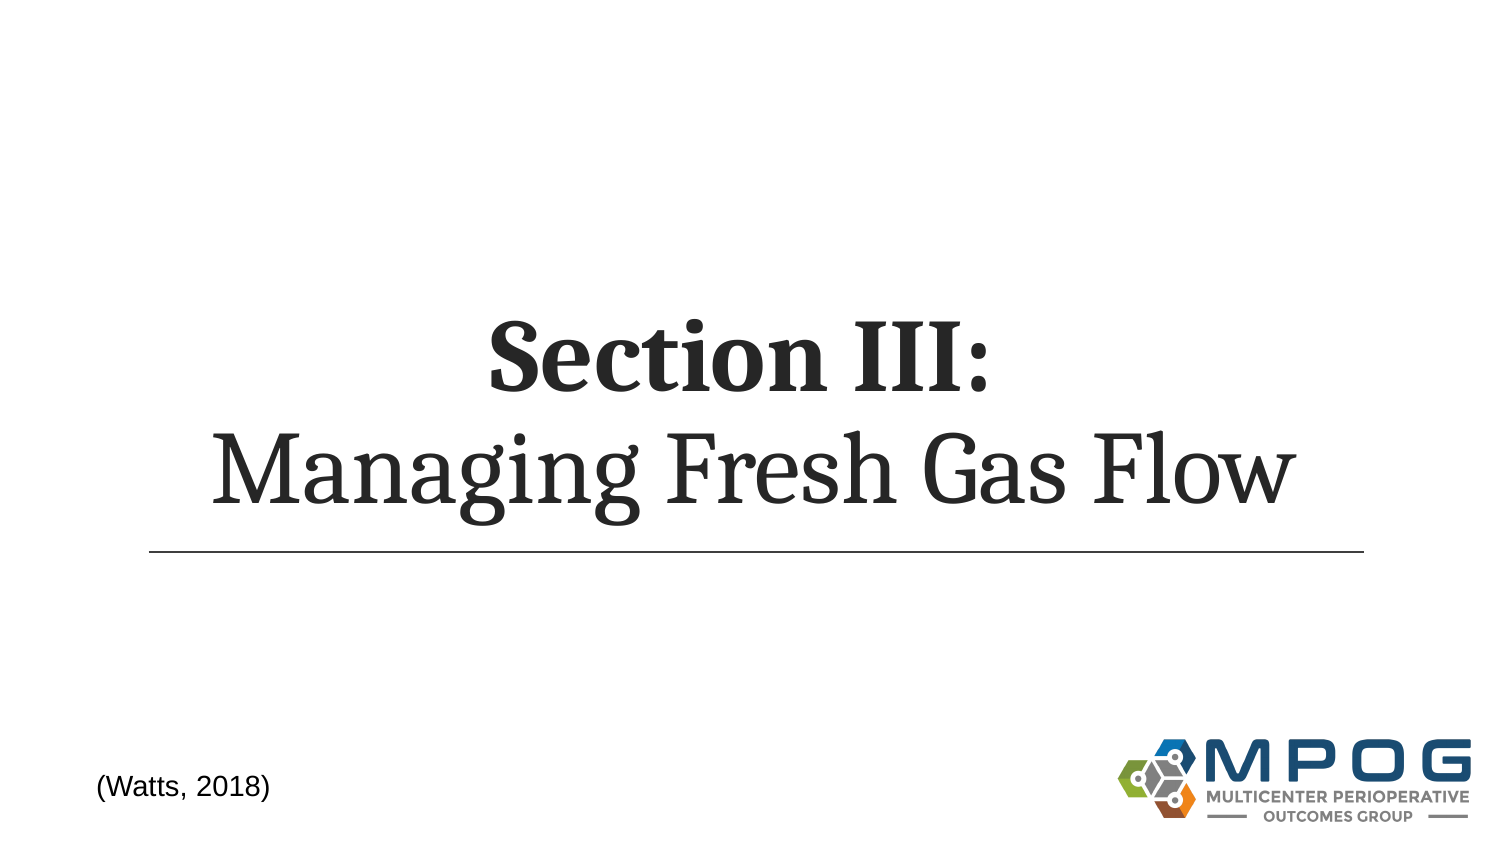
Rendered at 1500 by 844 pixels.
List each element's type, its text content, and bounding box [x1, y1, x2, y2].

footer (Watts, 2018) [84, 762, 924, 808]
picture [1091, 734, 1497, 827]
title Section III: Managing Fresh Gas Flow [135, 93, 1373, 533]
